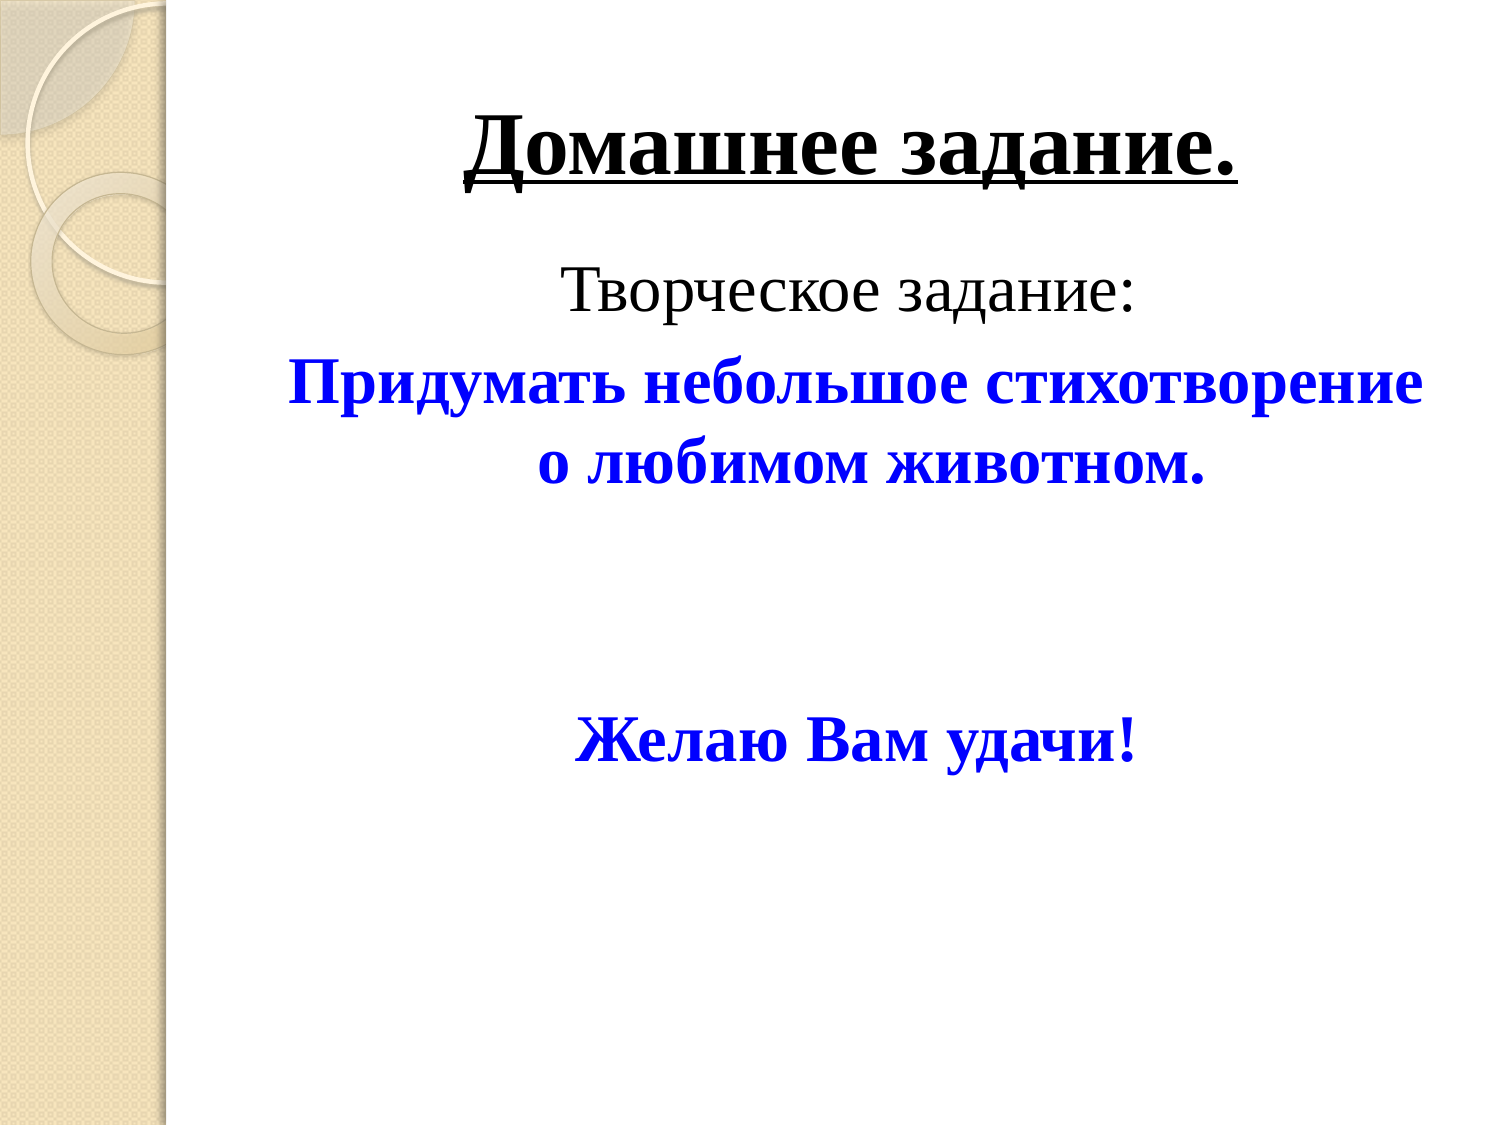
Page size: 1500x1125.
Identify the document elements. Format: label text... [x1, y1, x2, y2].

title Домашнее задание. [235, 45, 1466, 233]
list Творческое задание: Придумать небольшое стихотворение о любимом животном. Желаю Вам удачи! [235, 237, 1466, 1025]
